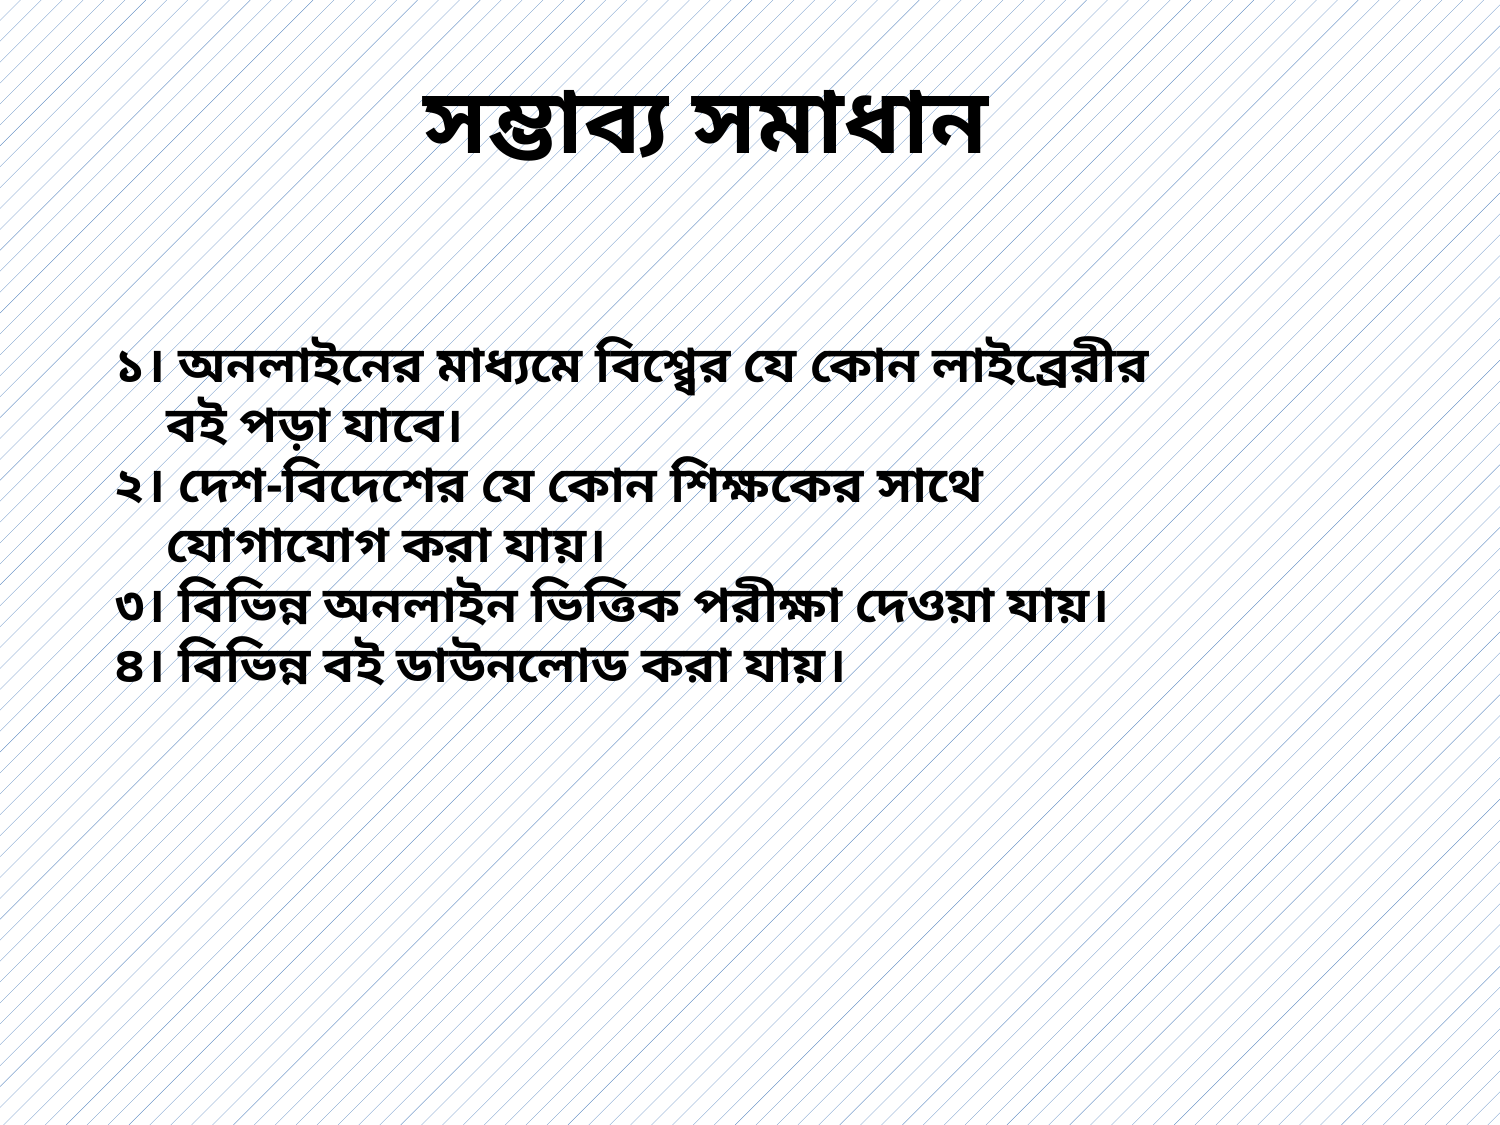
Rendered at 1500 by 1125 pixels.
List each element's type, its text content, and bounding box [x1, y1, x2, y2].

text_box ১। অনলাইনের মাধ্যমে বিশ্ব্বের যে কোন লাইব্রেরীর বই পড়া যাবে। ২। দেশ-বিদেশের যে কোন শিক্ষকের সাথে যোগাযোগ করা যায়। ৩। বিভিন্ন অনলাইন ভিত্তিক পরীক্ষা দেওয়া যায়। ৪। বিভিন্ন বই ডাউনলোড করা যায়। [99, 324, 1425, 700]
text_box সম্ভাব্য সমাধান [187, 54, 1225, 180]
